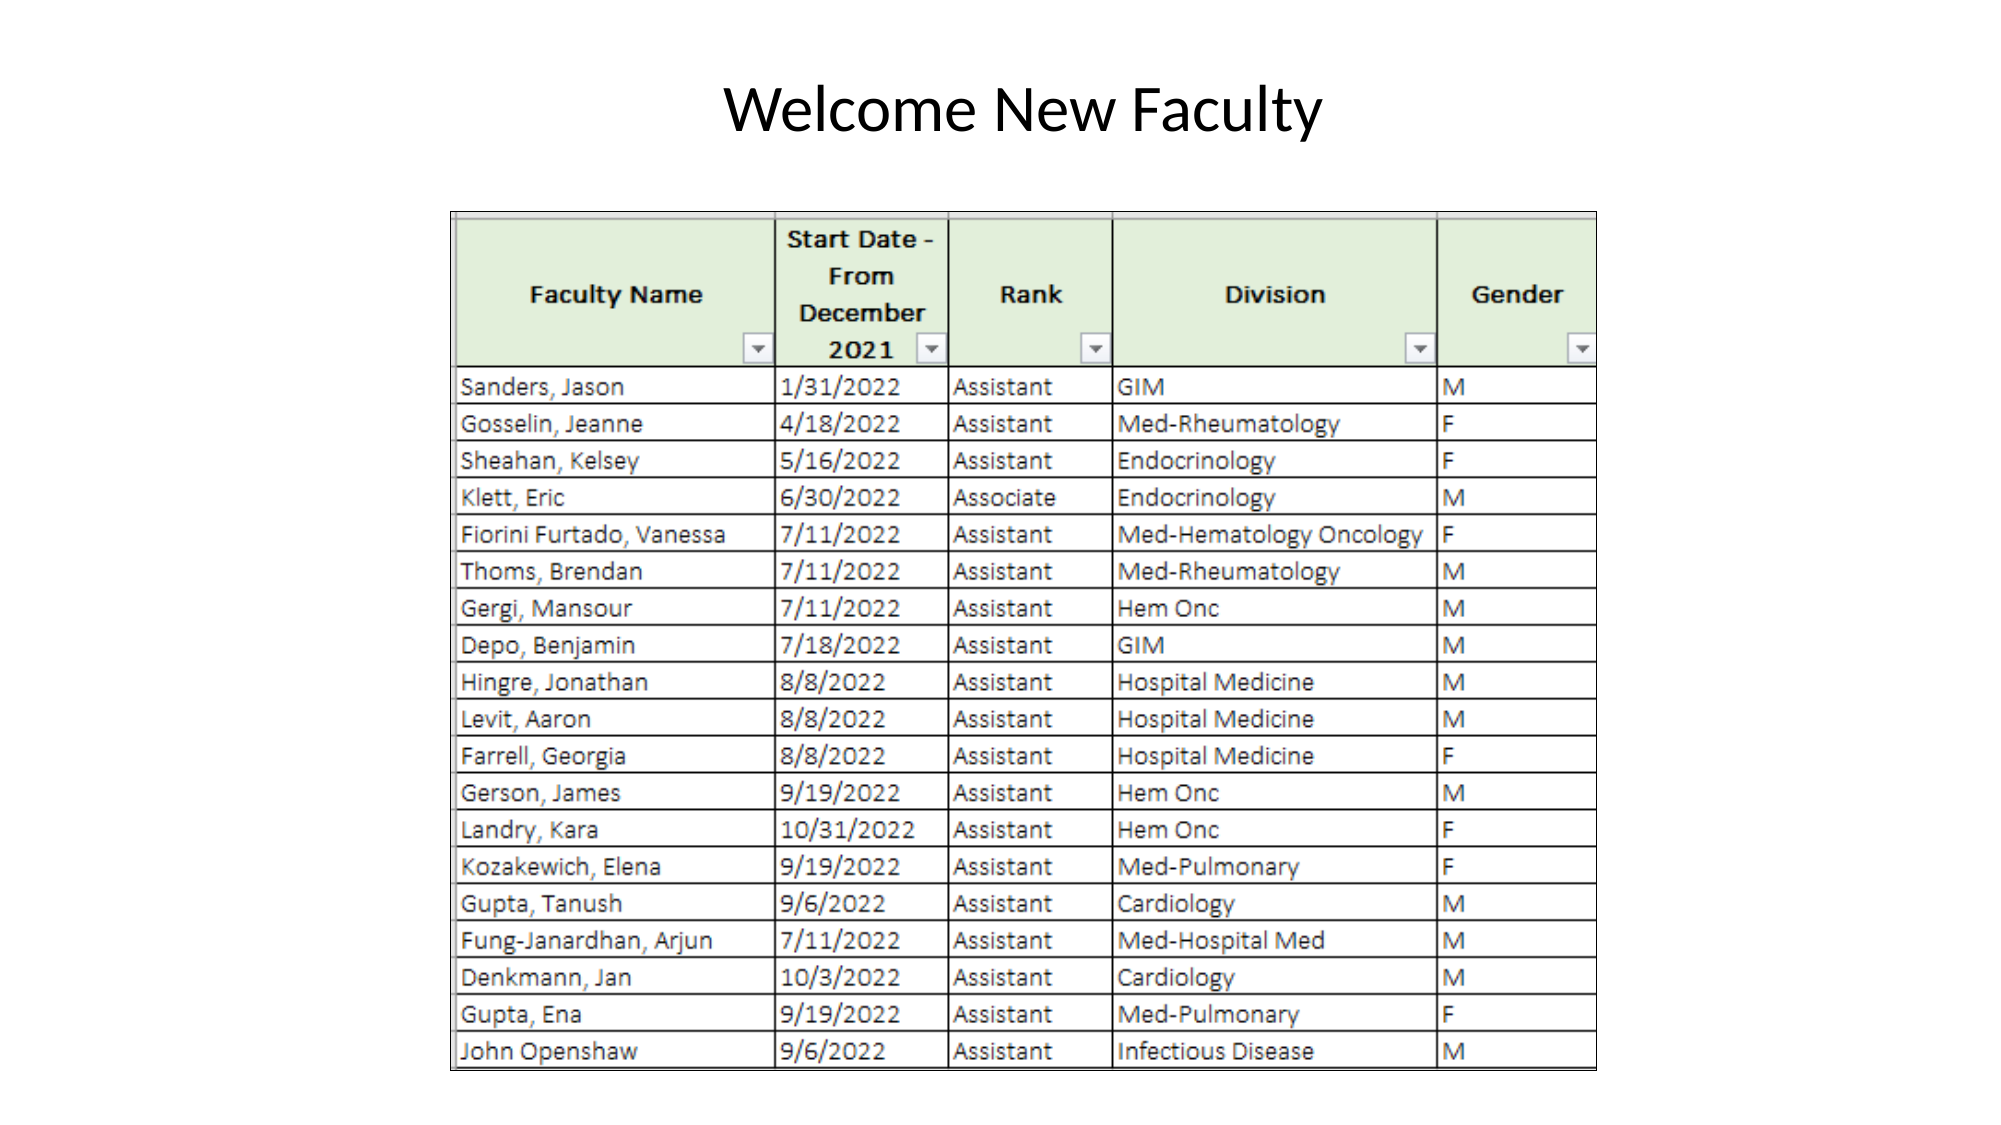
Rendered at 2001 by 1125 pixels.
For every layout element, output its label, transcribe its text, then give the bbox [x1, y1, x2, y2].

text_box Welcome New Faculty [601, 57, 1446, 153]
picture [450, 211, 1597, 1071]
